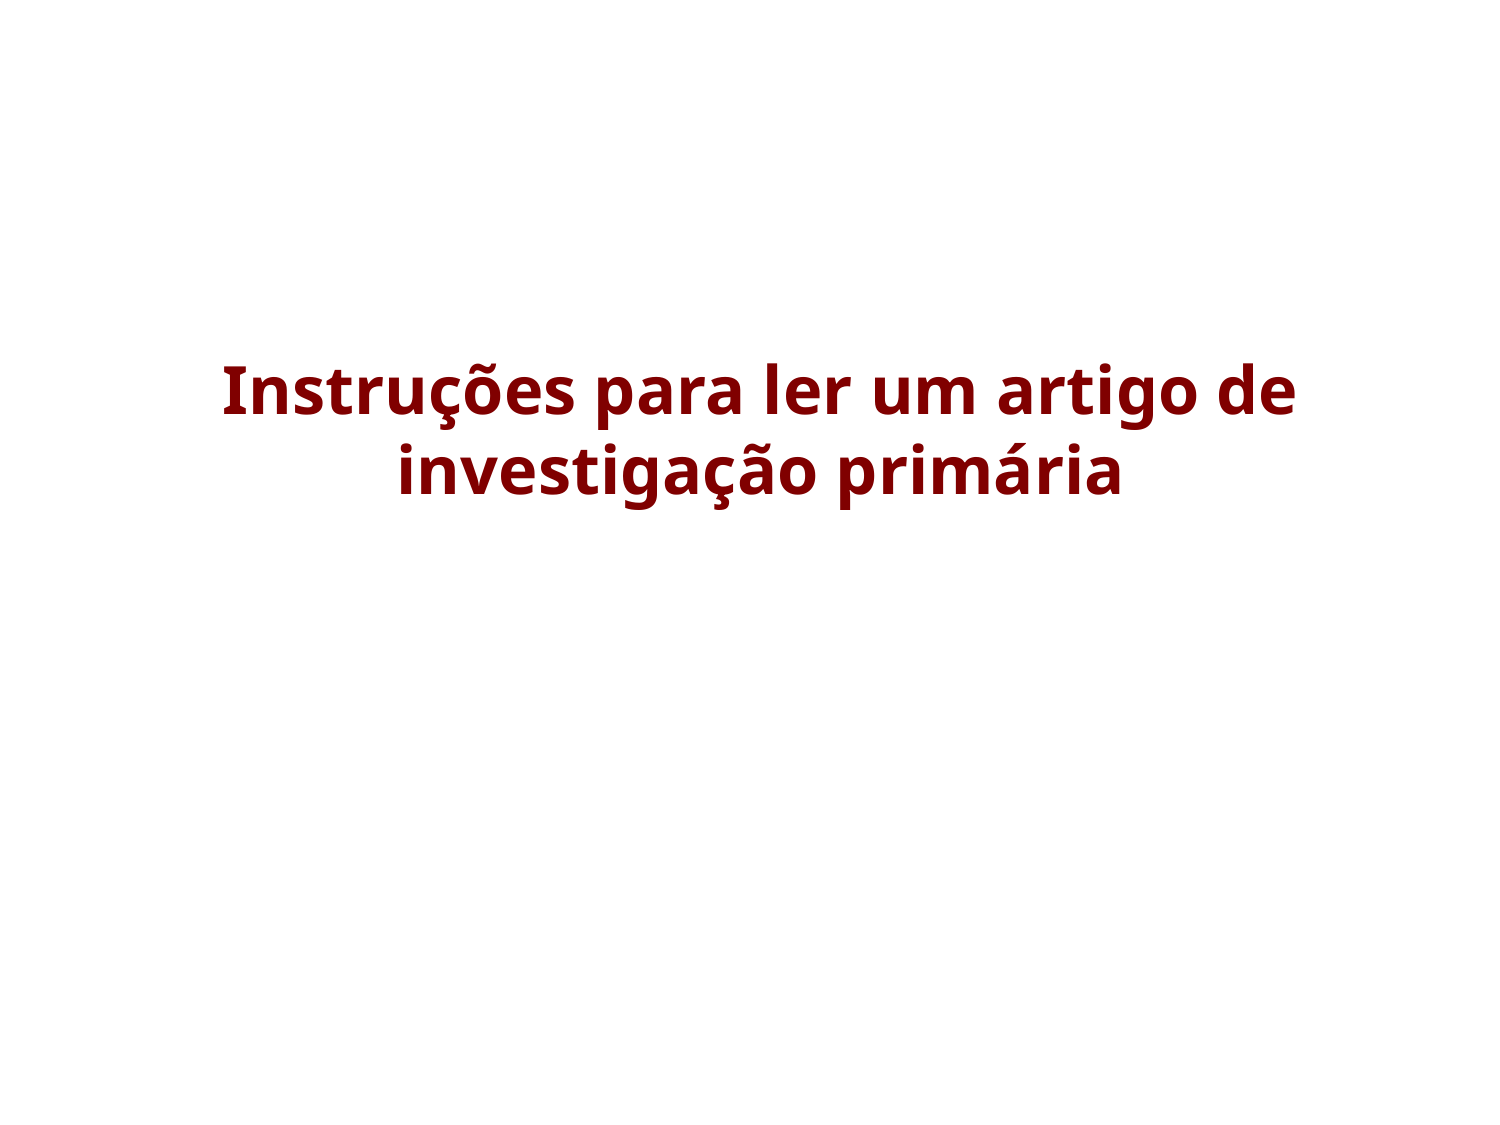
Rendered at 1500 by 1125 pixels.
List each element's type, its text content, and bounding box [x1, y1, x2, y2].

text_box Instruções para ler um artigo de investigação primária [61, 340, 1461, 516]
